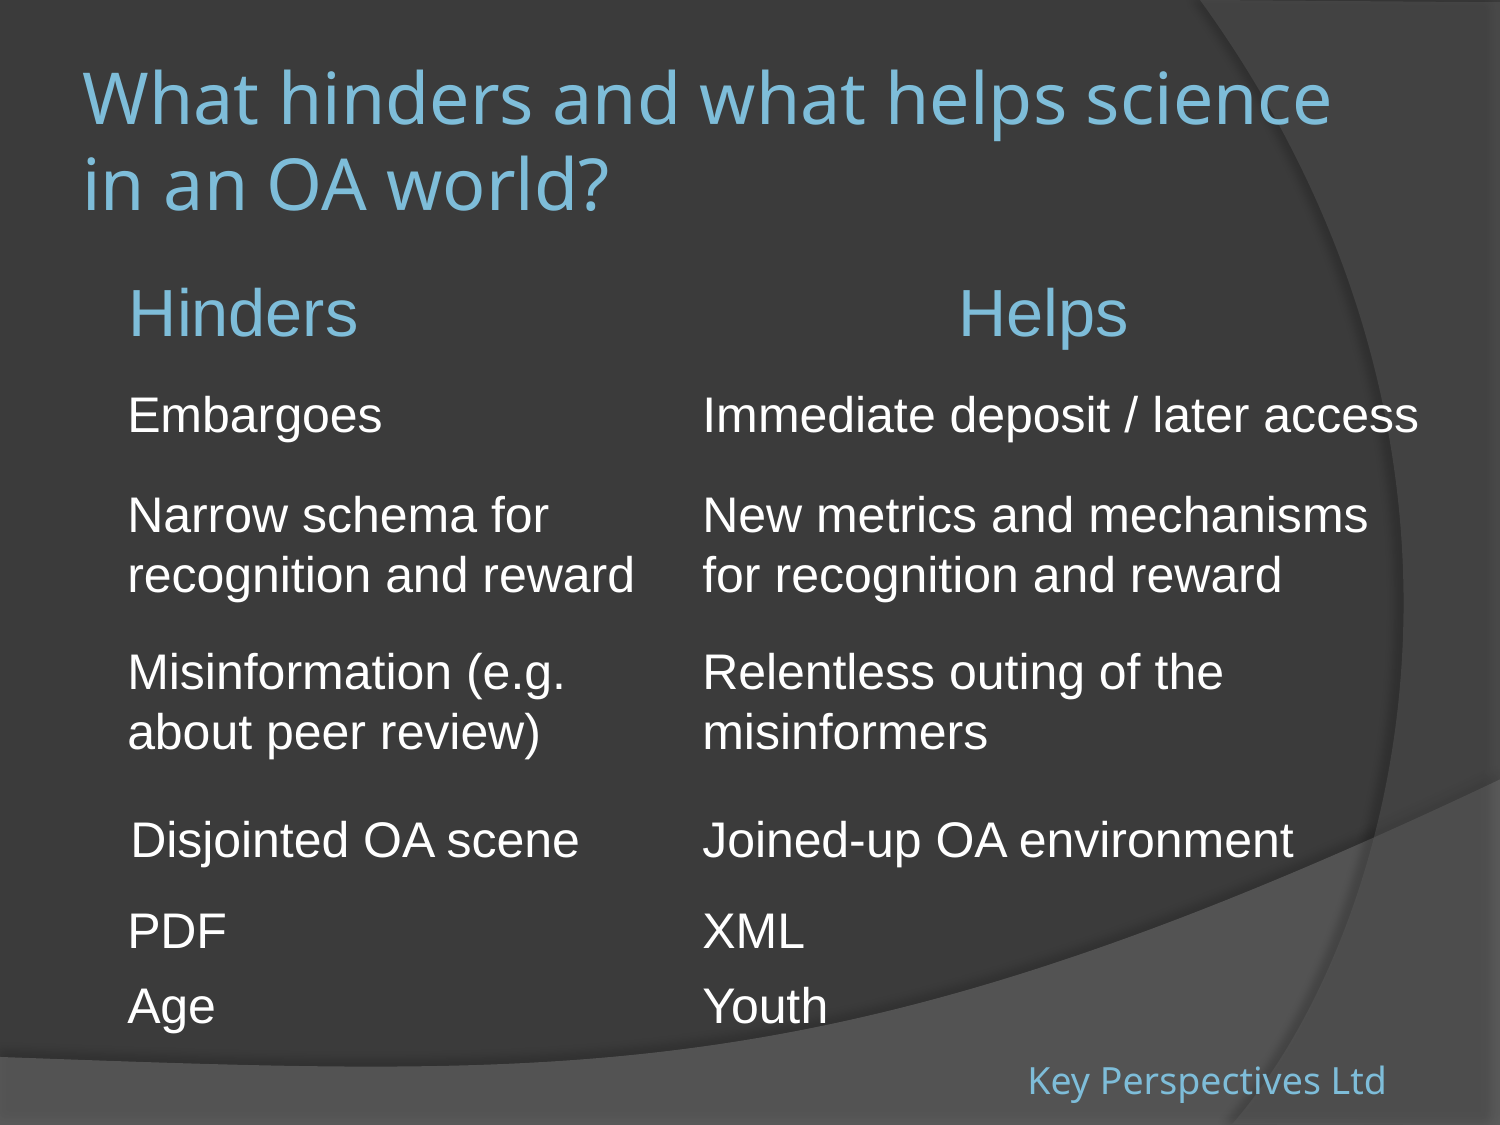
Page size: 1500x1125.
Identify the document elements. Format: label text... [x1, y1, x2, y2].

text_box Narrow schema for recognition and reward [112, 474, 687, 670]
text_box Youth [687, 966, 1200, 1042]
text_box Misinformation (e.g. about peer review) [112, 632, 632, 828]
text_box Joined-up OA environment [687, 799, 1375, 935]
text_box Hinders [112, 262, 375, 358]
text_box Immediate deposit / later access [687, 374, 1450, 474]
text_box Embargoes [112, 374, 413, 450]
text_box New metrics and mechanisms for recognition and reward [687, 474, 1450, 670]
text_box Disjointed OA scene [115, 799, 635, 935]
text_box XML [687, 890, 820, 966]
title What hinders and what helps science in an OA world? [74, 44, 1401, 233]
text_box Age [112, 965, 547, 1101]
text_box PDF [112, 890, 494, 966]
text_box Helps [887, 262, 1200, 358]
text_box Relentless outing of the misinformers [687, 632, 1338, 799]
text_box Key Perspectives Ltd [1012, 1049, 1475, 1110]
